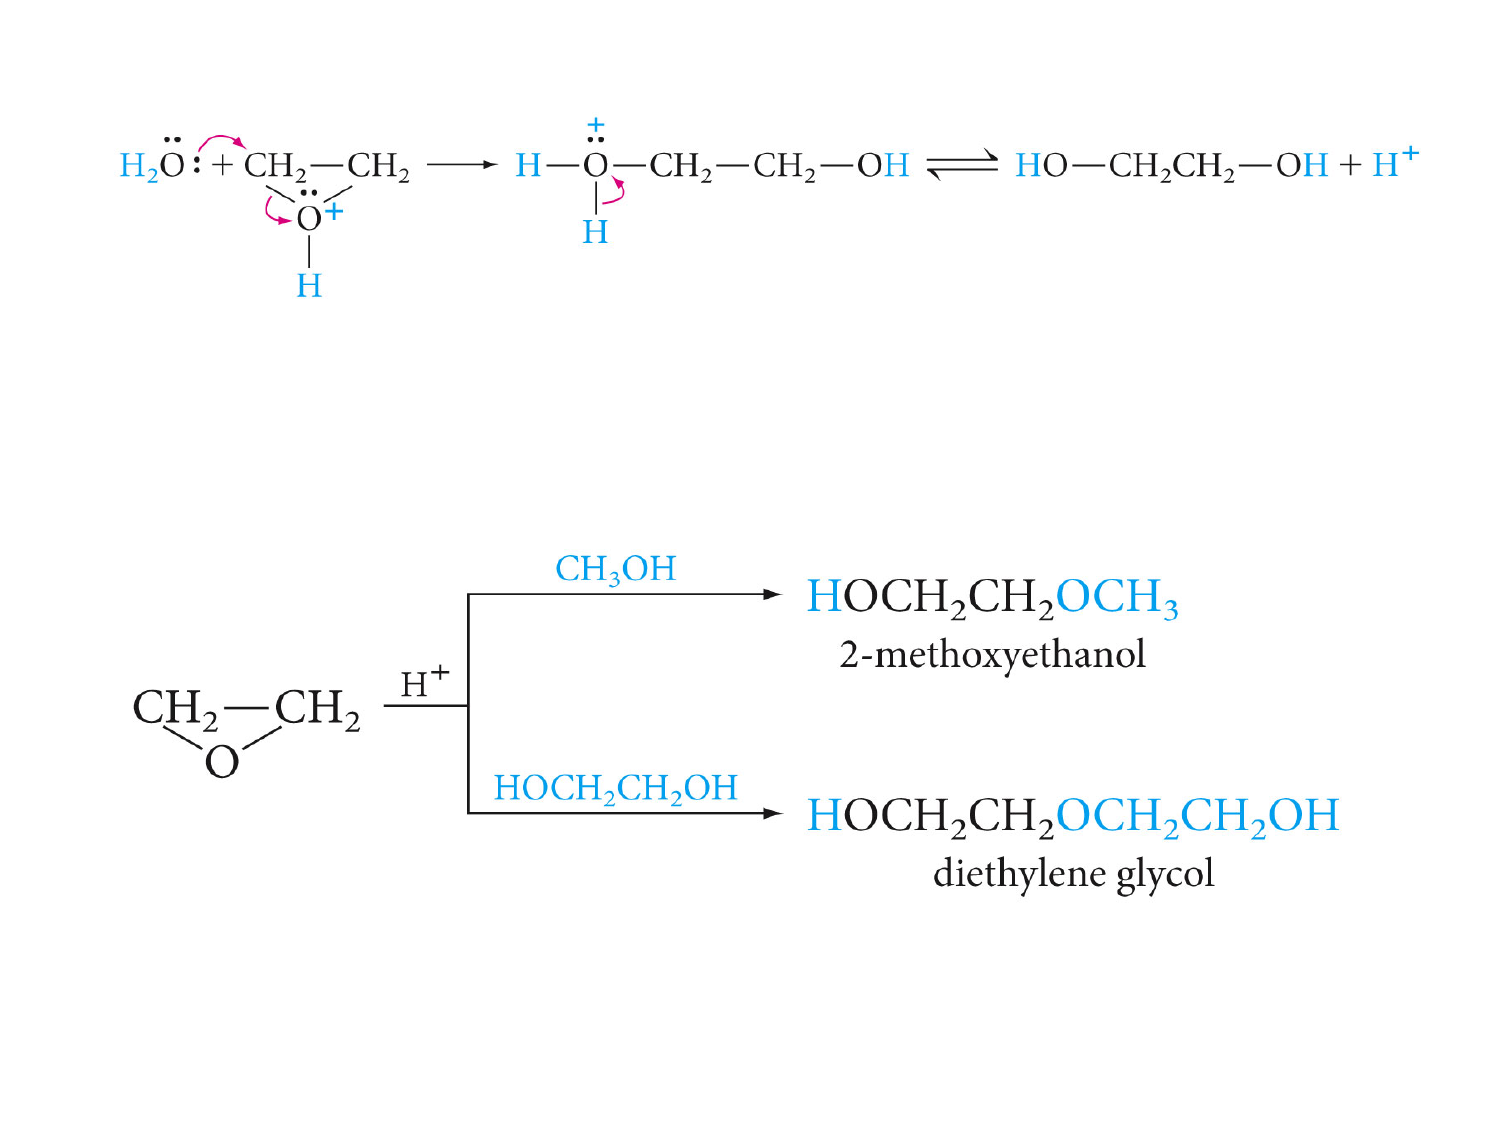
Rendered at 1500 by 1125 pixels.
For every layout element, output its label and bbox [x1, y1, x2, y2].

picture [99, 112, 1438, 309]
picture [112, 549, 1358, 905]
